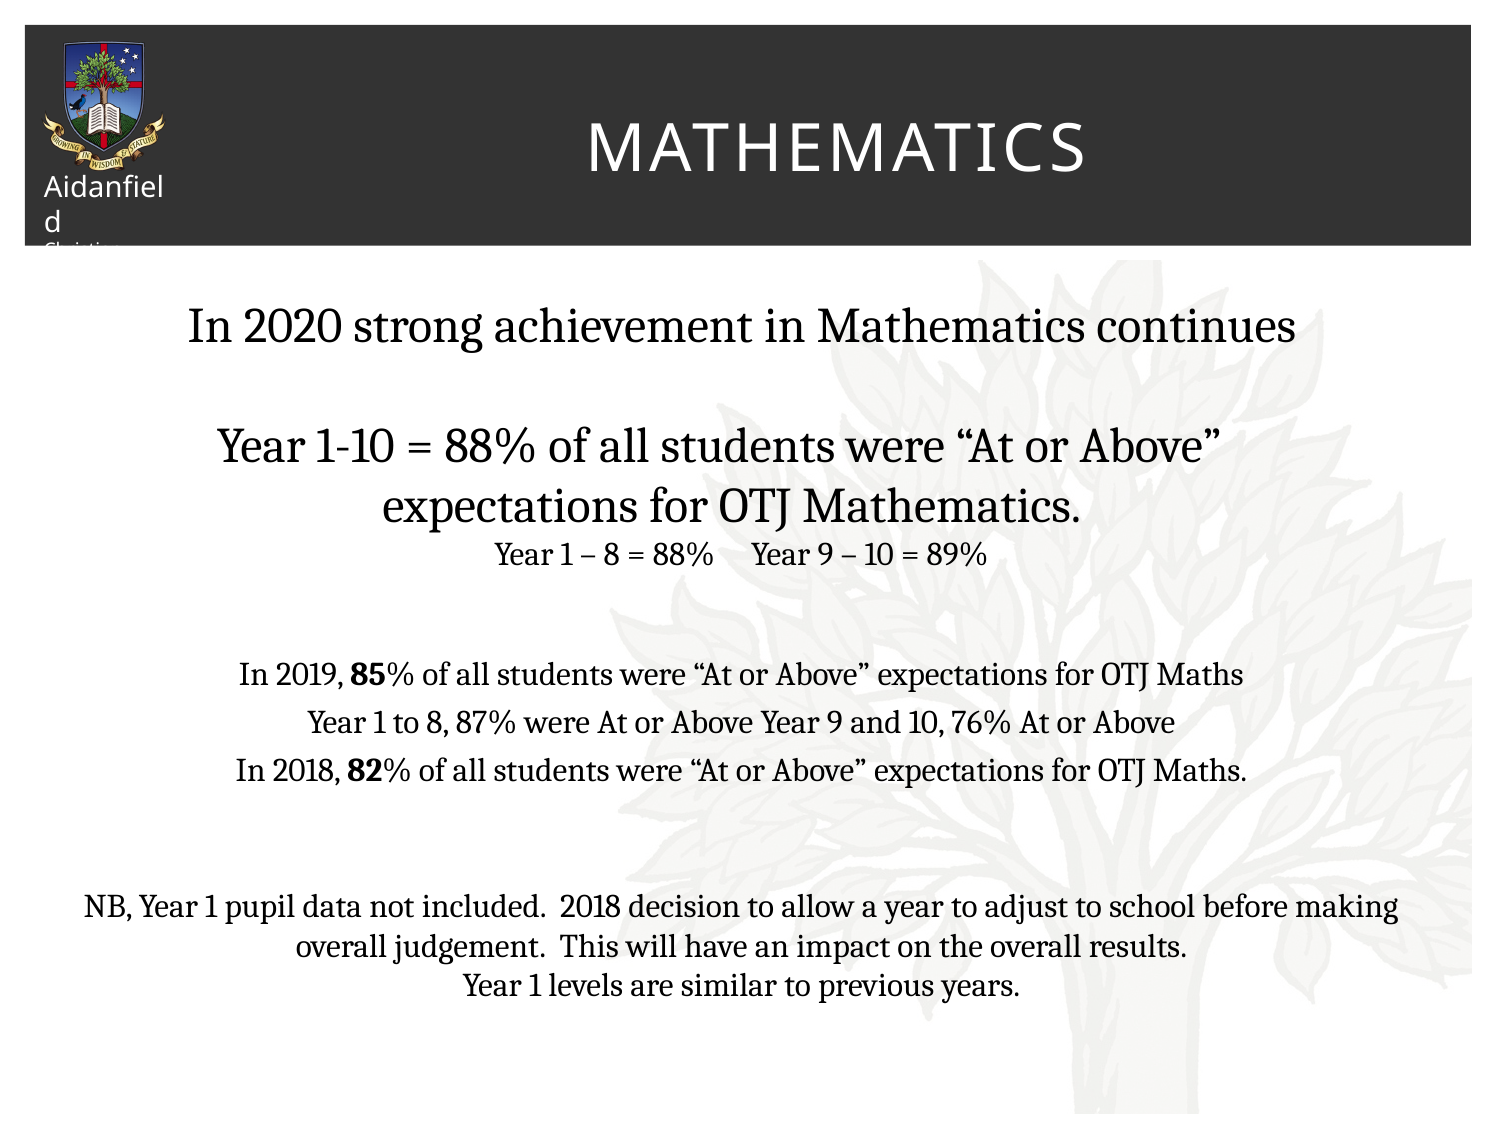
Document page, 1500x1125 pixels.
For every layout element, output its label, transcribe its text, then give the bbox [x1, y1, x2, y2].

picture [34, 35, 174, 179]
text_box In 2020 strong achievement in Mathematics continues Year 1-10 = 88% of all students were “At or Above” expectations for OTJ Mathematics. Year 1 – 8 = 88% Year 9 – 10 = 89% In 2019, 85% of all students were “At or Above” expectations for OTJ Maths Year 1 to 8, 87% were At or Above Year 9 and 10, 76% At or Above In 2018, 82% of all students were “At or Above” expectations for OTJ Maths. NB, Year 1 pupil data not included. 2018 decision to allow a year to adjust to school before making overall judgement. This will have an impact on the overall results. Year 1 levels are similar to previous years. [46, 273, 1438, 1071]
table_cell Below [191, 260, 1472, 1114]
title Mathematics [234, 58, 1438, 232]
